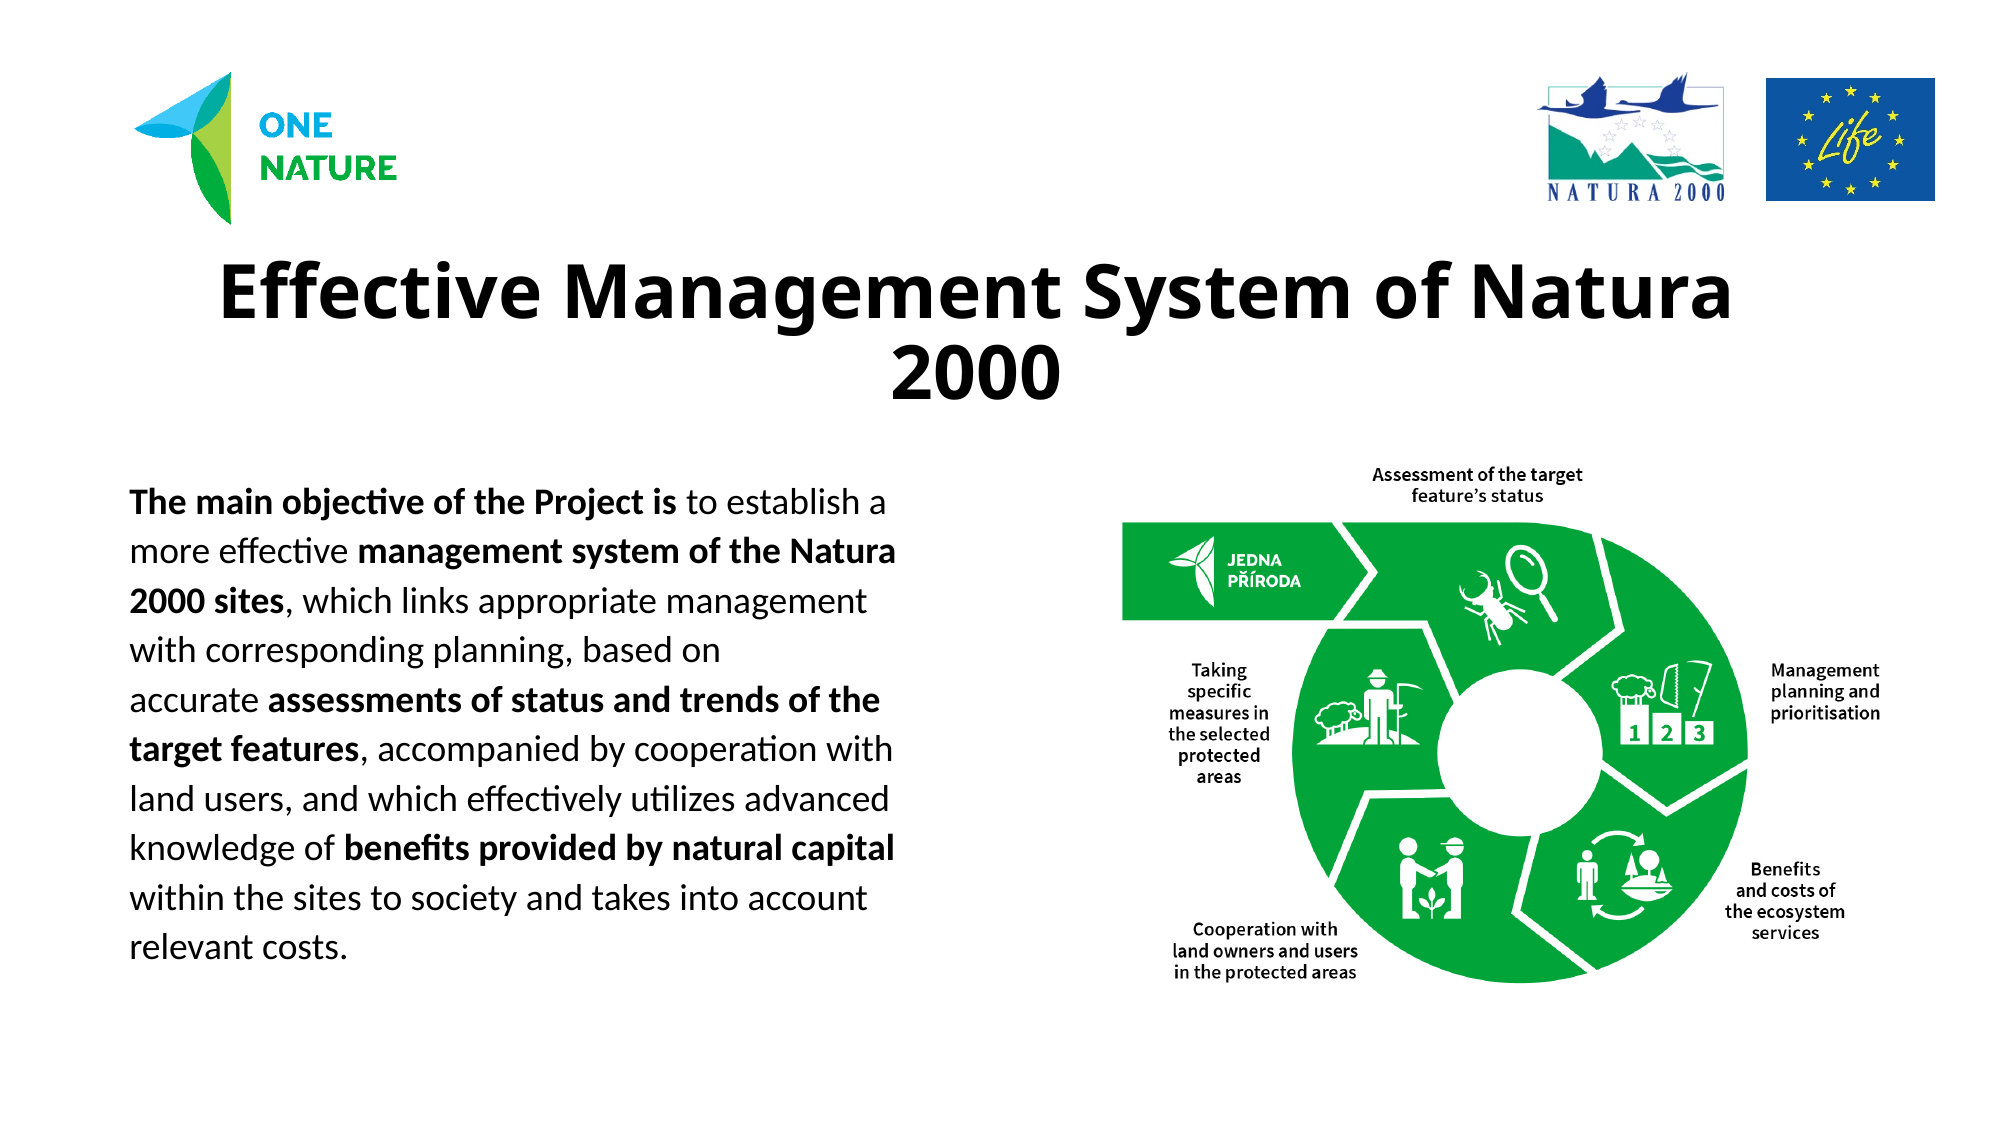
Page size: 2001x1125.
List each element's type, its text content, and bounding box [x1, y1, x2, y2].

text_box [1537, 72, 1935, 201]
picture [133, 72, 397, 225]
picture [1112, 448, 1886, 996]
text_box The main objective of the Project is to establish a more effective management system of the Natura 2000 sites, which links appropriate management with corresponding planning, based on accurate assessments of status and trends of the target features, accompanied by cooperation with land users, and which effectively utilizes advanced knowledge of benefits provided by natural capital within the sites to society and takes into account relevant costs. [114, 464, 956, 975]
title Effective Management System of Natura 2000 [130, 246, 1823, 400]
